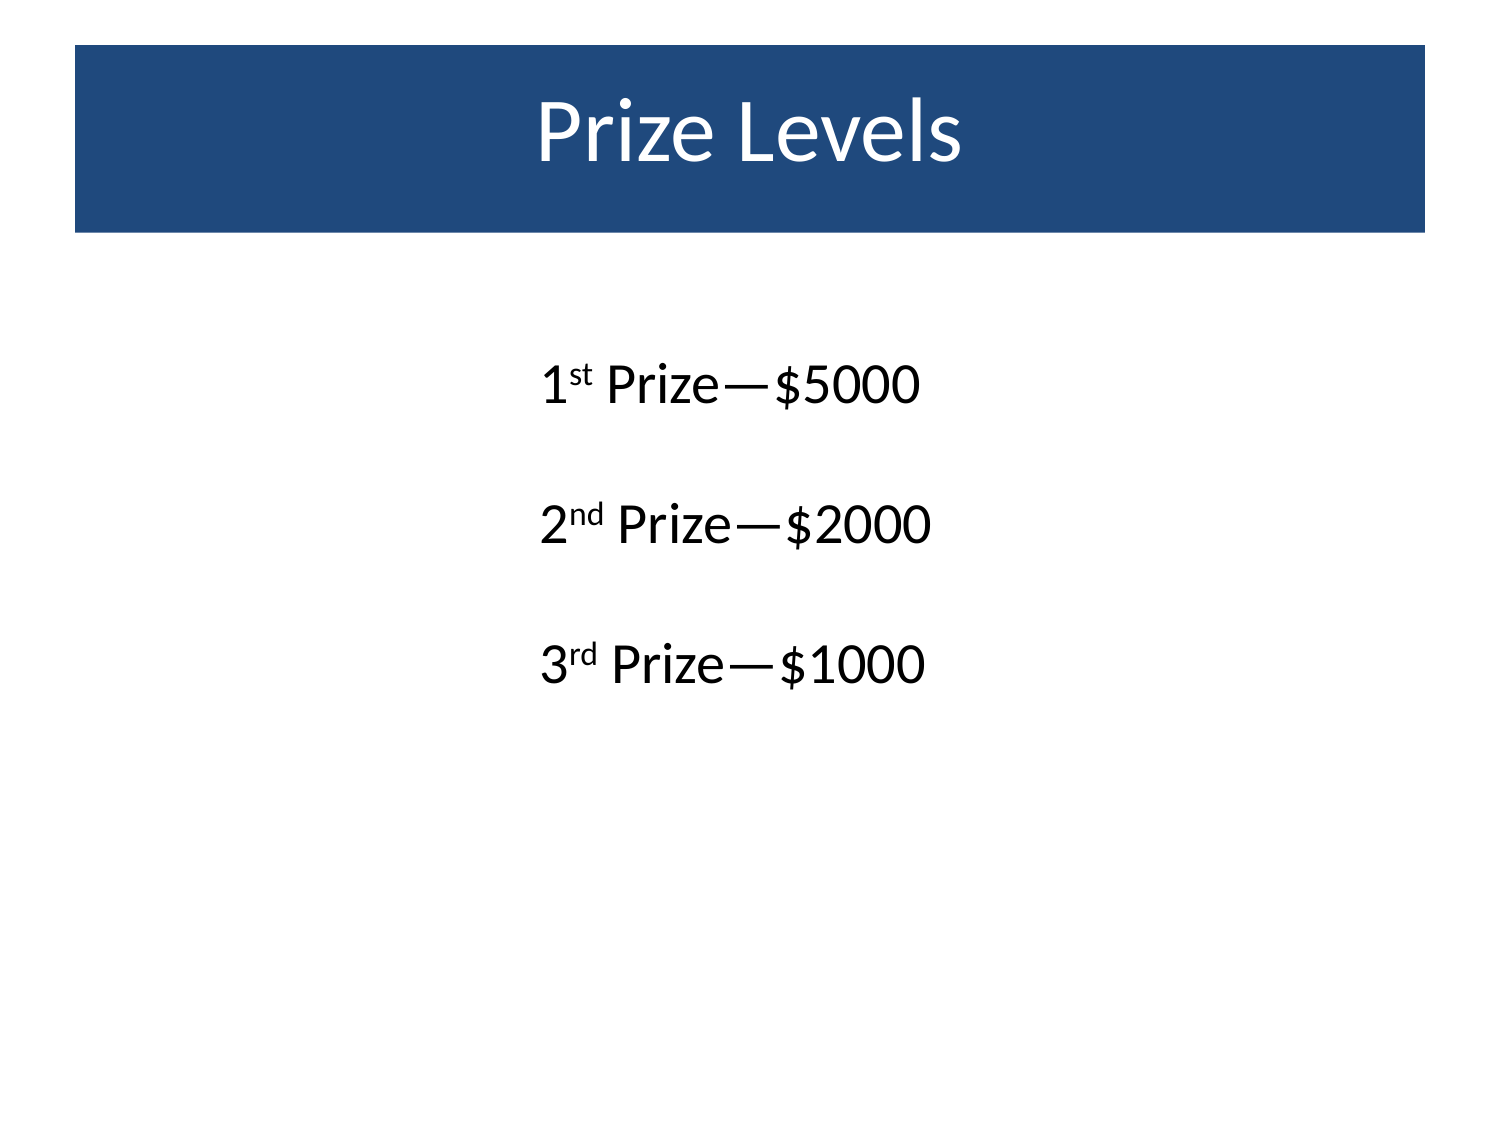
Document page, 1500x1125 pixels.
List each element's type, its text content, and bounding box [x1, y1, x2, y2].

text_box 1st Prize—$5000 2nd Prize—$2000 3rd Prize—$1000 [524, 337, 1050, 748]
title Prize Levels [75, 45, 1425, 233]
